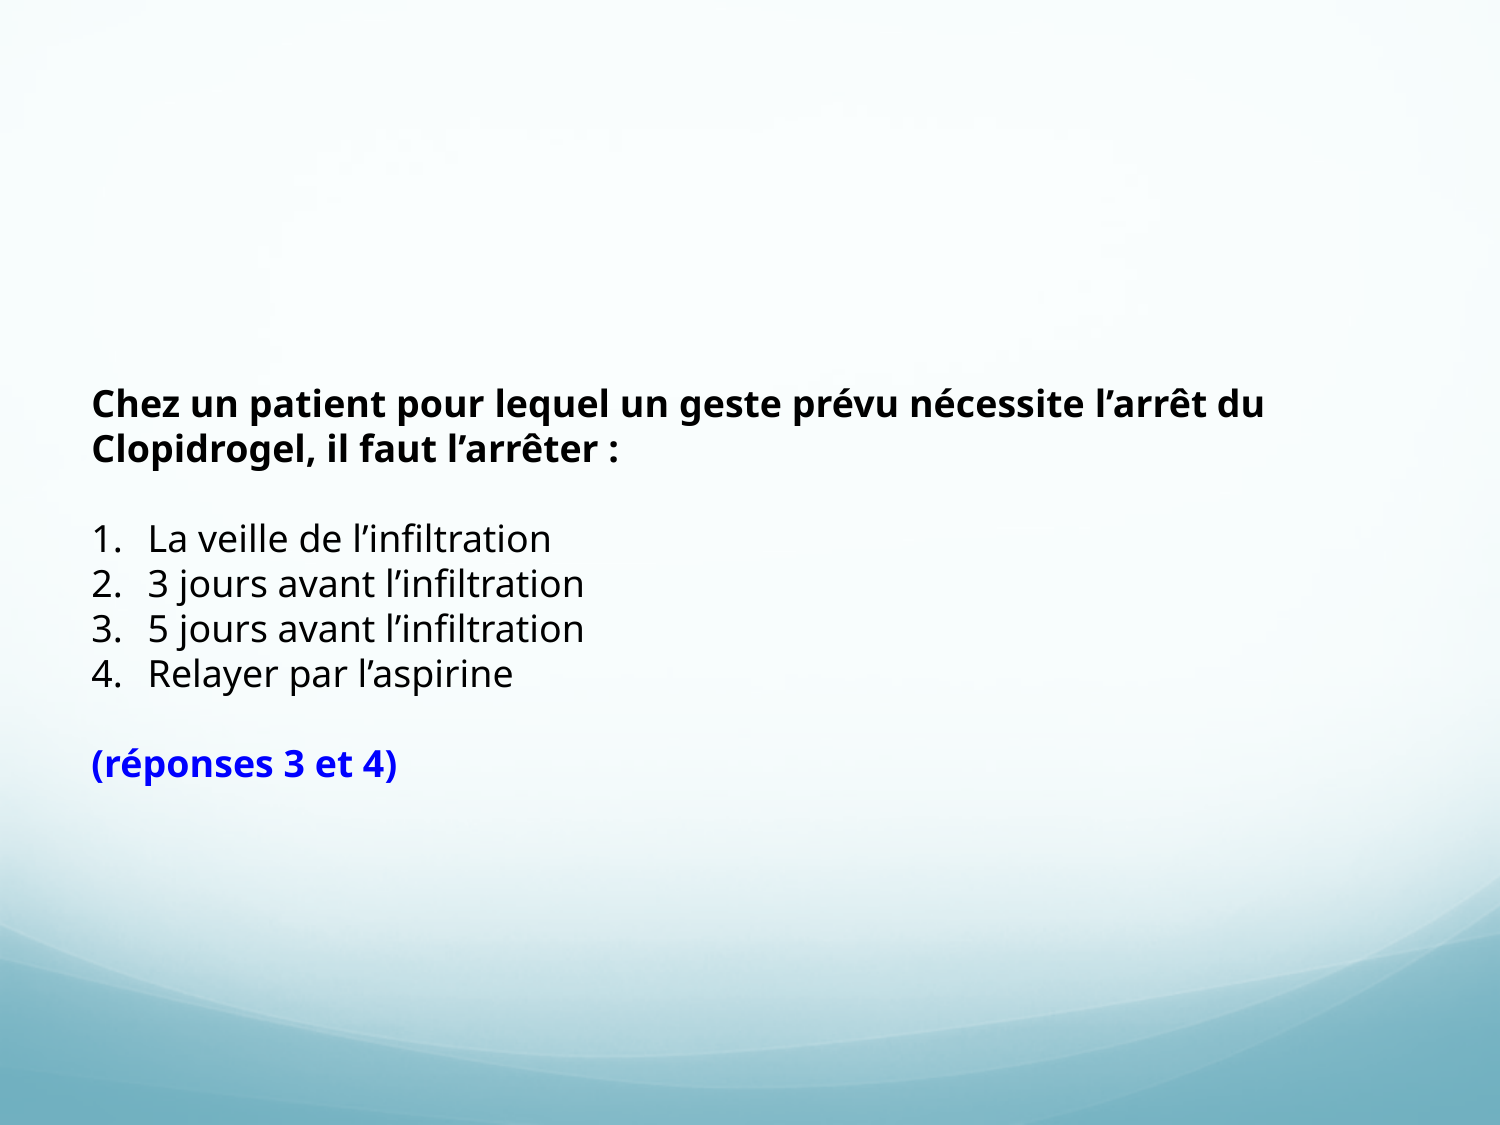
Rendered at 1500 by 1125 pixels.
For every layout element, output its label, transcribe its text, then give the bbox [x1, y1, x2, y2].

text_box Chez un patient pour lequel un geste prévu nécessite l’arrêt du Clopidrogel, il faut l’arrêter : La veille de l’infiltration 3 jours avant l’infiltration 5 jours avant l’infiltration Relayer par l’aspirine (réponses 3 et 4) [76, 373, 1394, 793]
